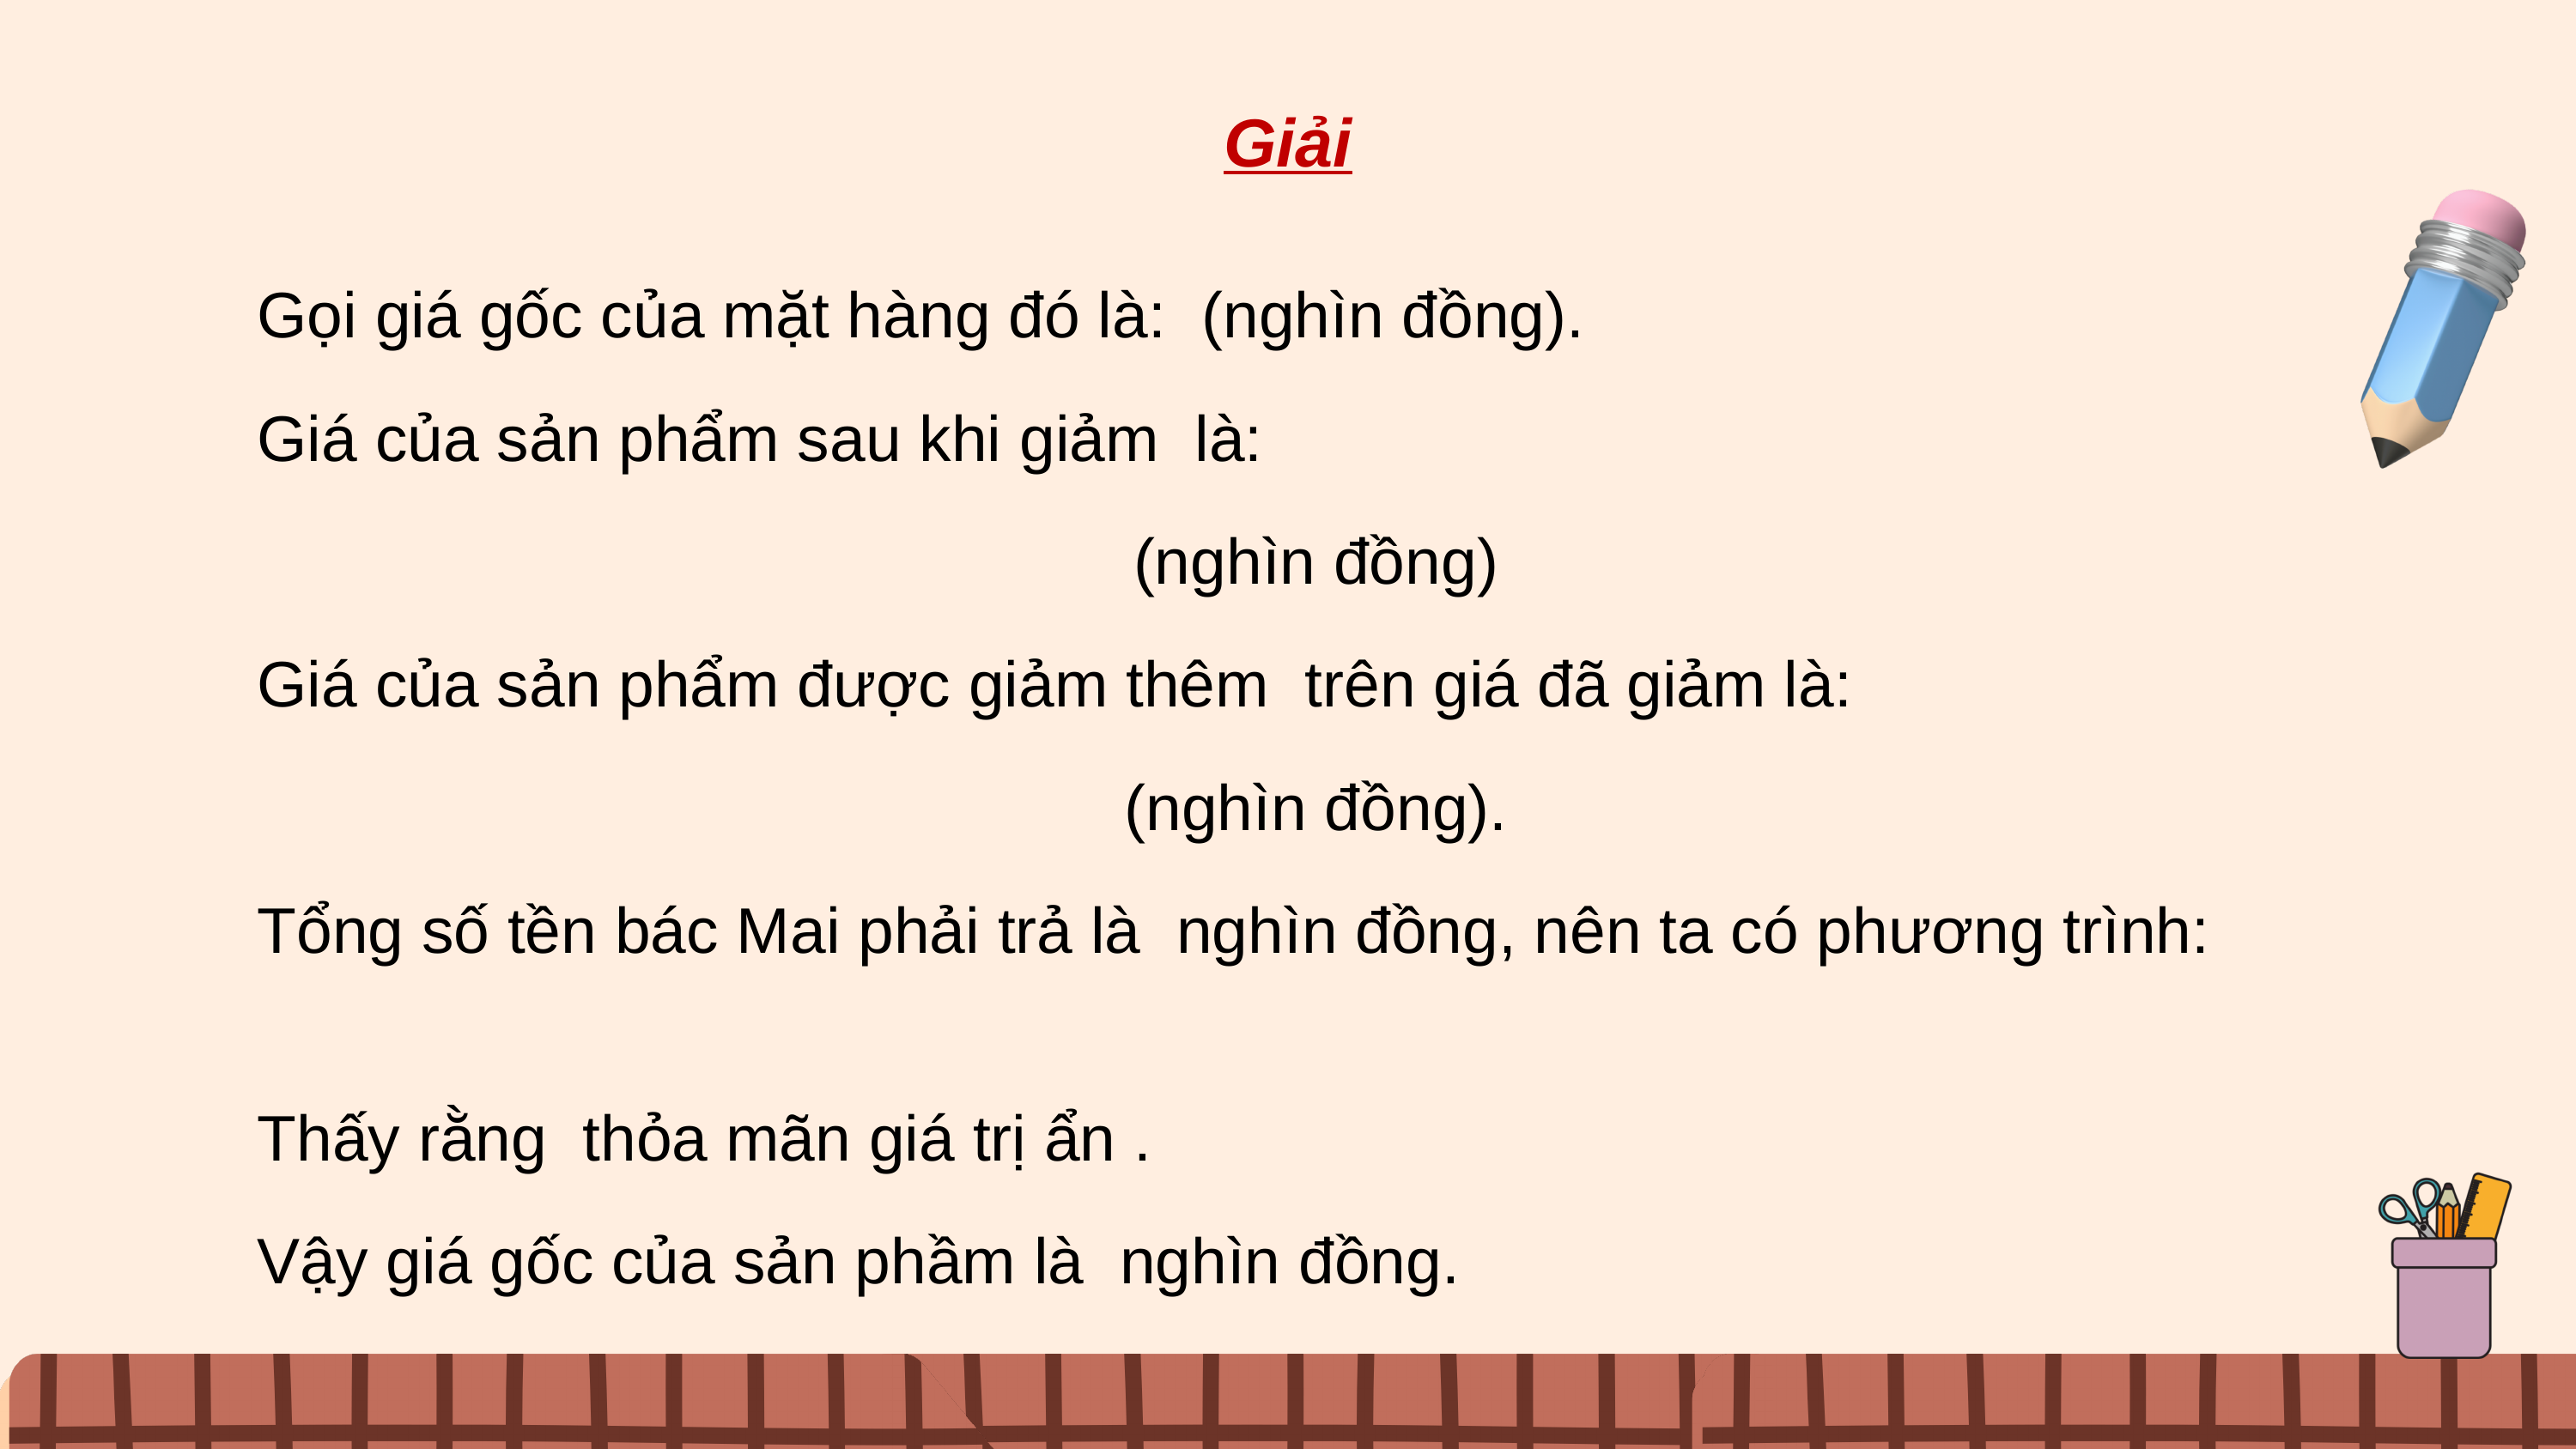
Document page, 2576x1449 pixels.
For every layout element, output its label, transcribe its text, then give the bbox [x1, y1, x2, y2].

text_box [0, 1354, 1030, 1449]
picture [2377, 1172, 2512, 1359]
text_box Giải [1211, 92, 1365, 187]
text_box [1030, 1354, 1692, 1449]
text_box [1692, 1354, 2576, 1449]
picture [2330, 181, 2561, 470]
